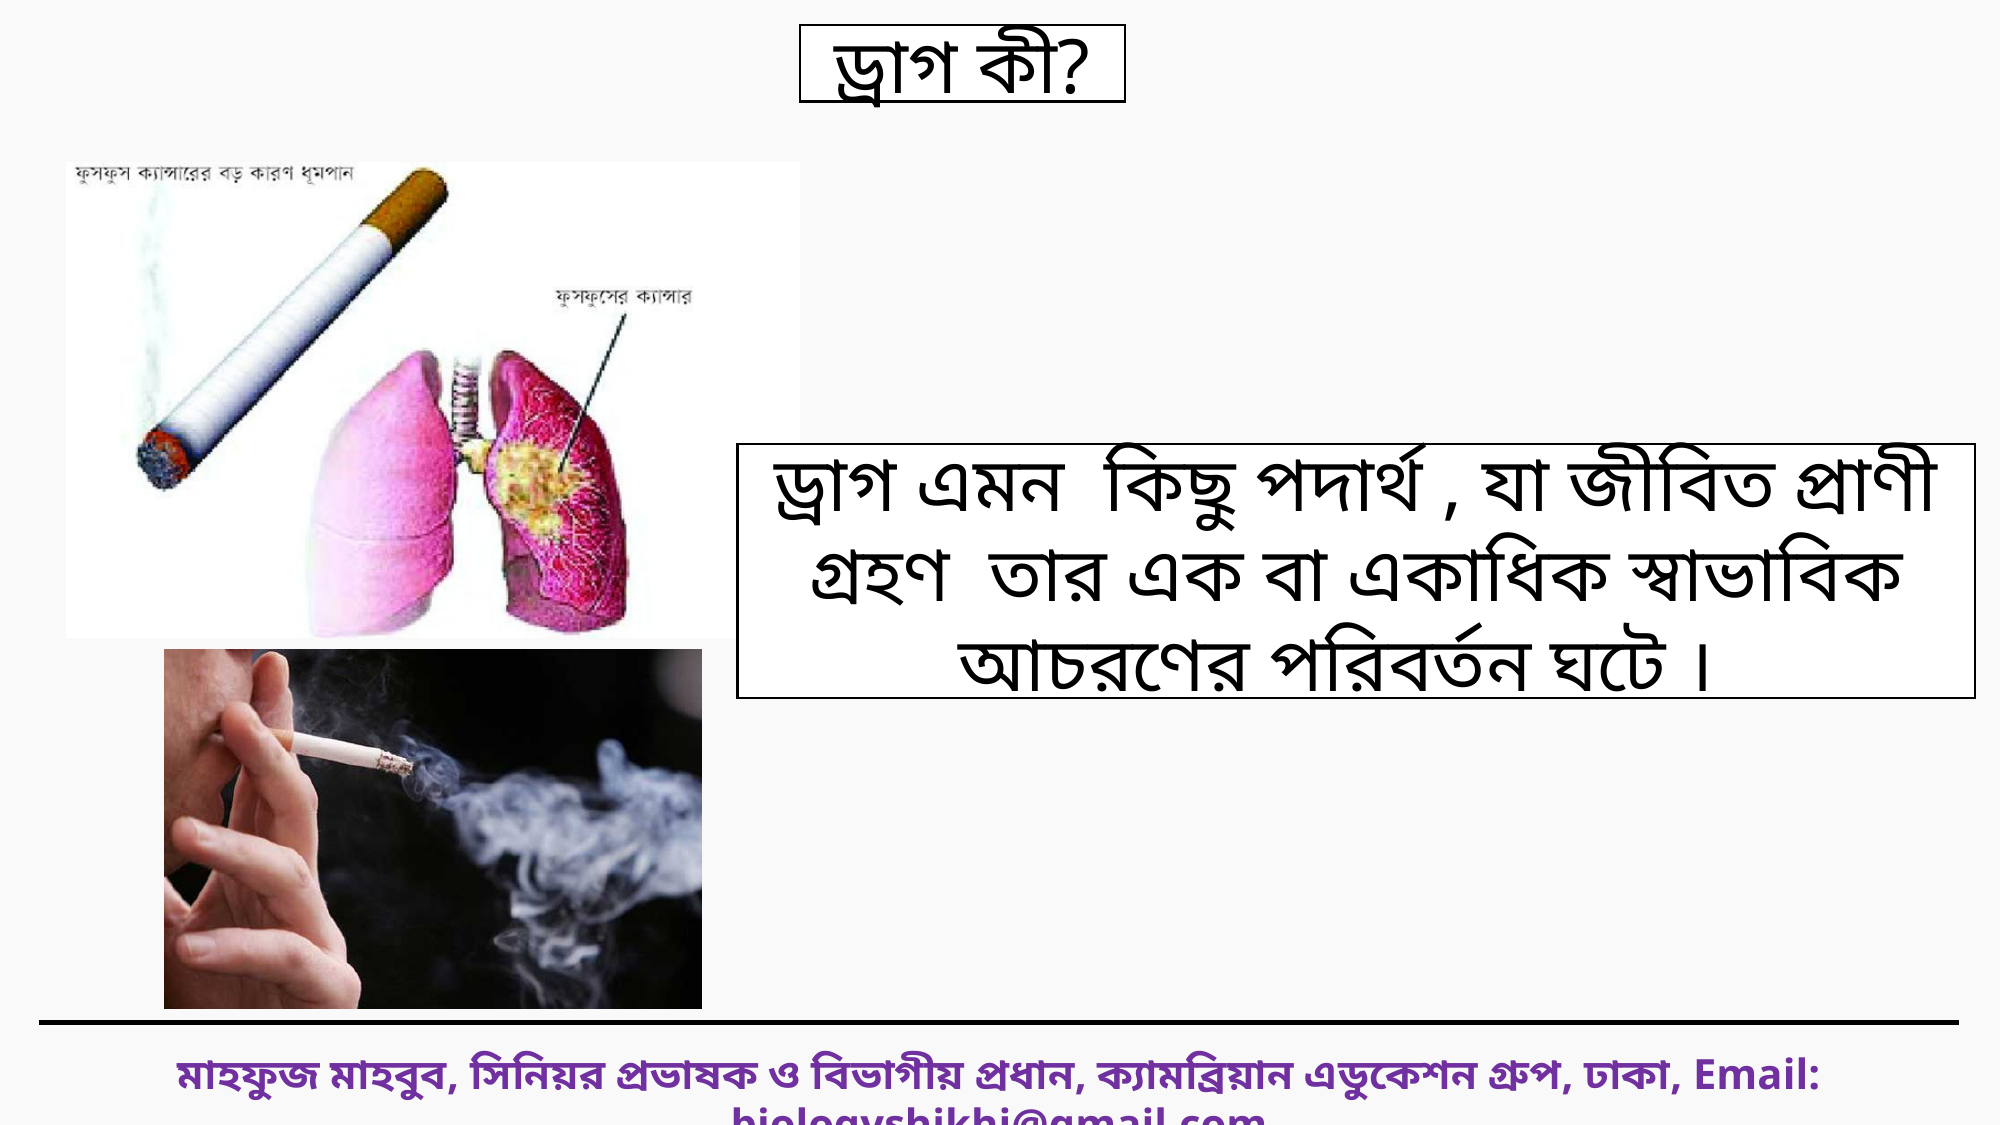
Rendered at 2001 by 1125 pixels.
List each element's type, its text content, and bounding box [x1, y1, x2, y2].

text_box ড্রাগ এমন কিছু পদার্থ , যা জীবিত প্রাণী গ্রহণ তার এক বা একাধিক স্বাভাবিক আচরণের পরিবর্তন ঘটে । [736, 443, 1976, 699]
text_box ড্রাগ কী? [799, 24, 1126, 103]
picture [66, 162, 800, 638]
picture [164, 649, 702, 1009]
